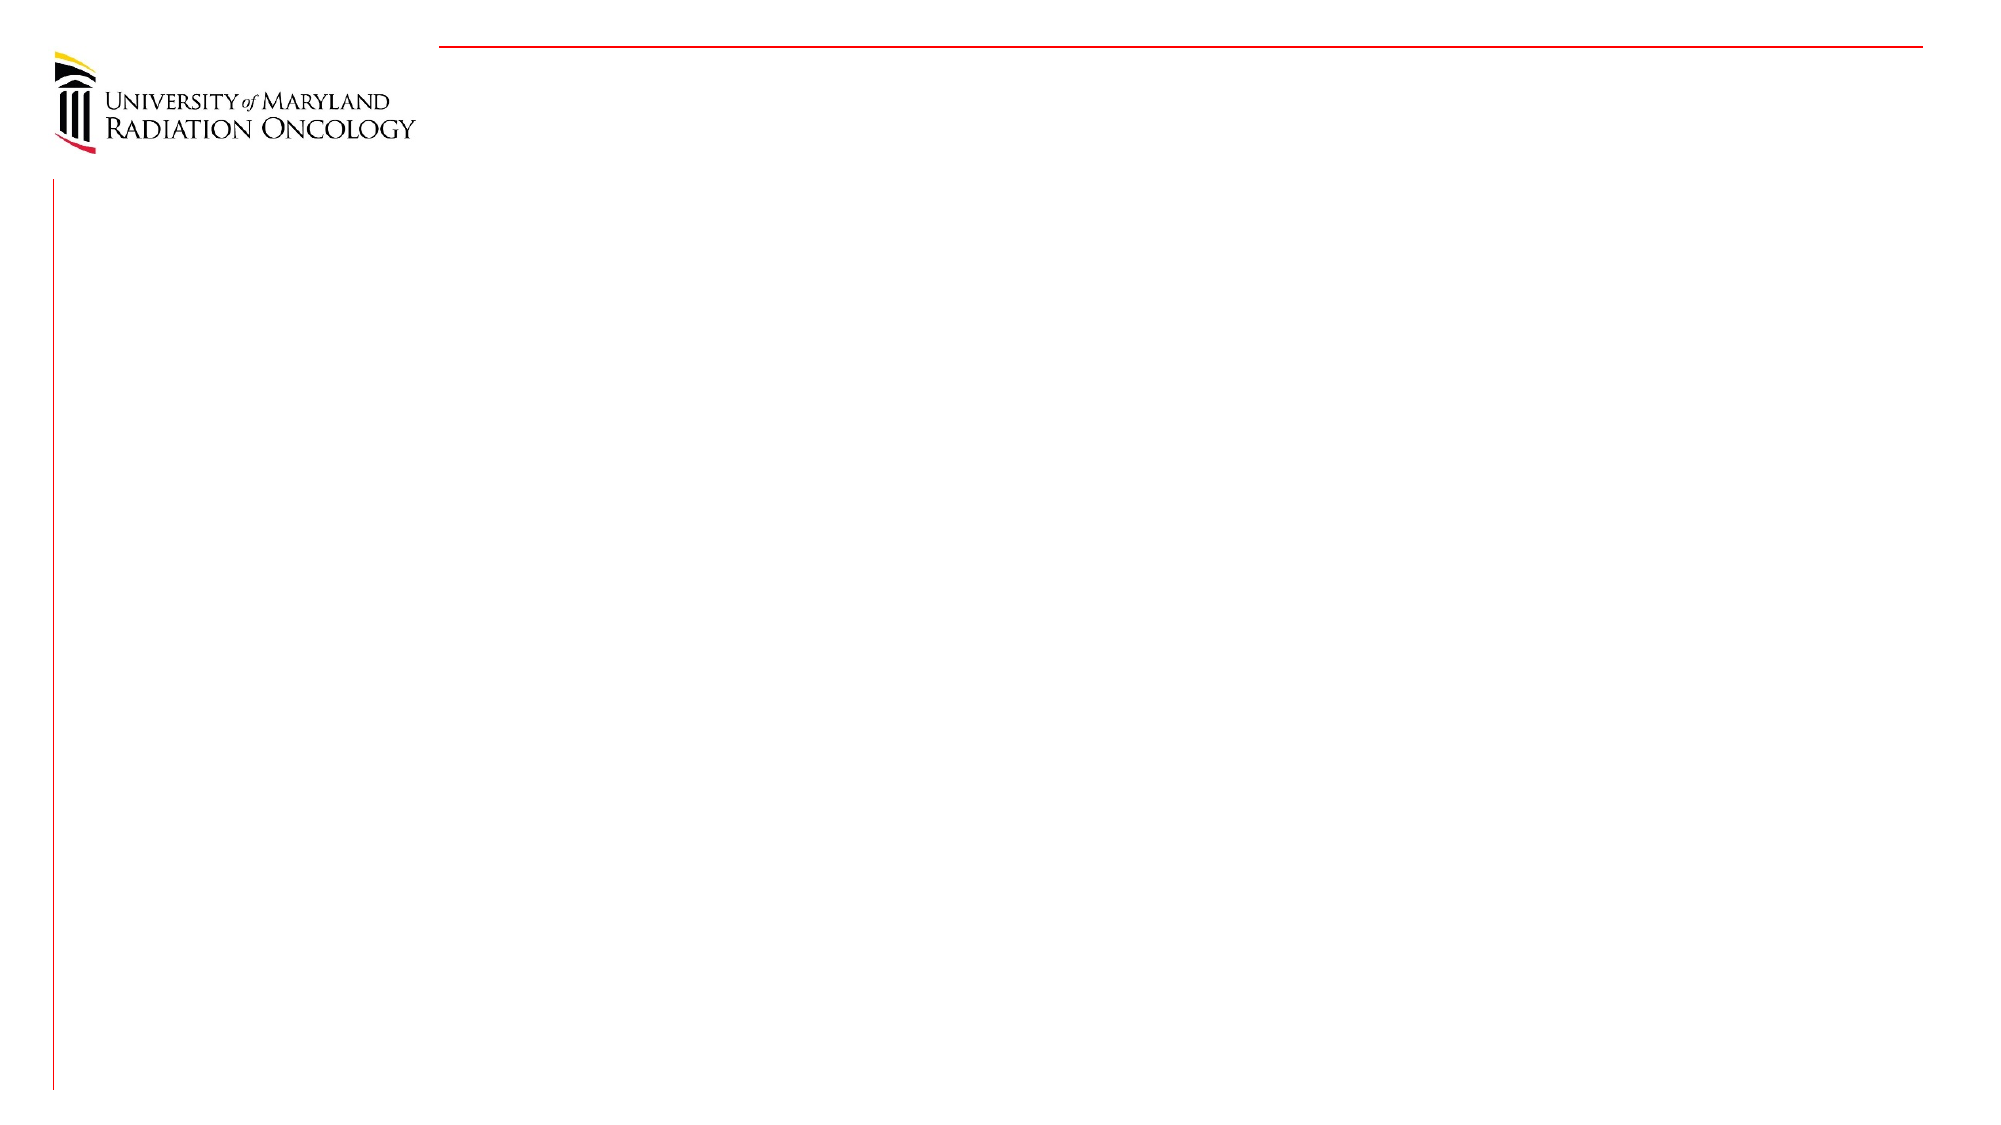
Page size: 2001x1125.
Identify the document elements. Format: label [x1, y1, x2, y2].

picture [48, 46, 425, 154]
